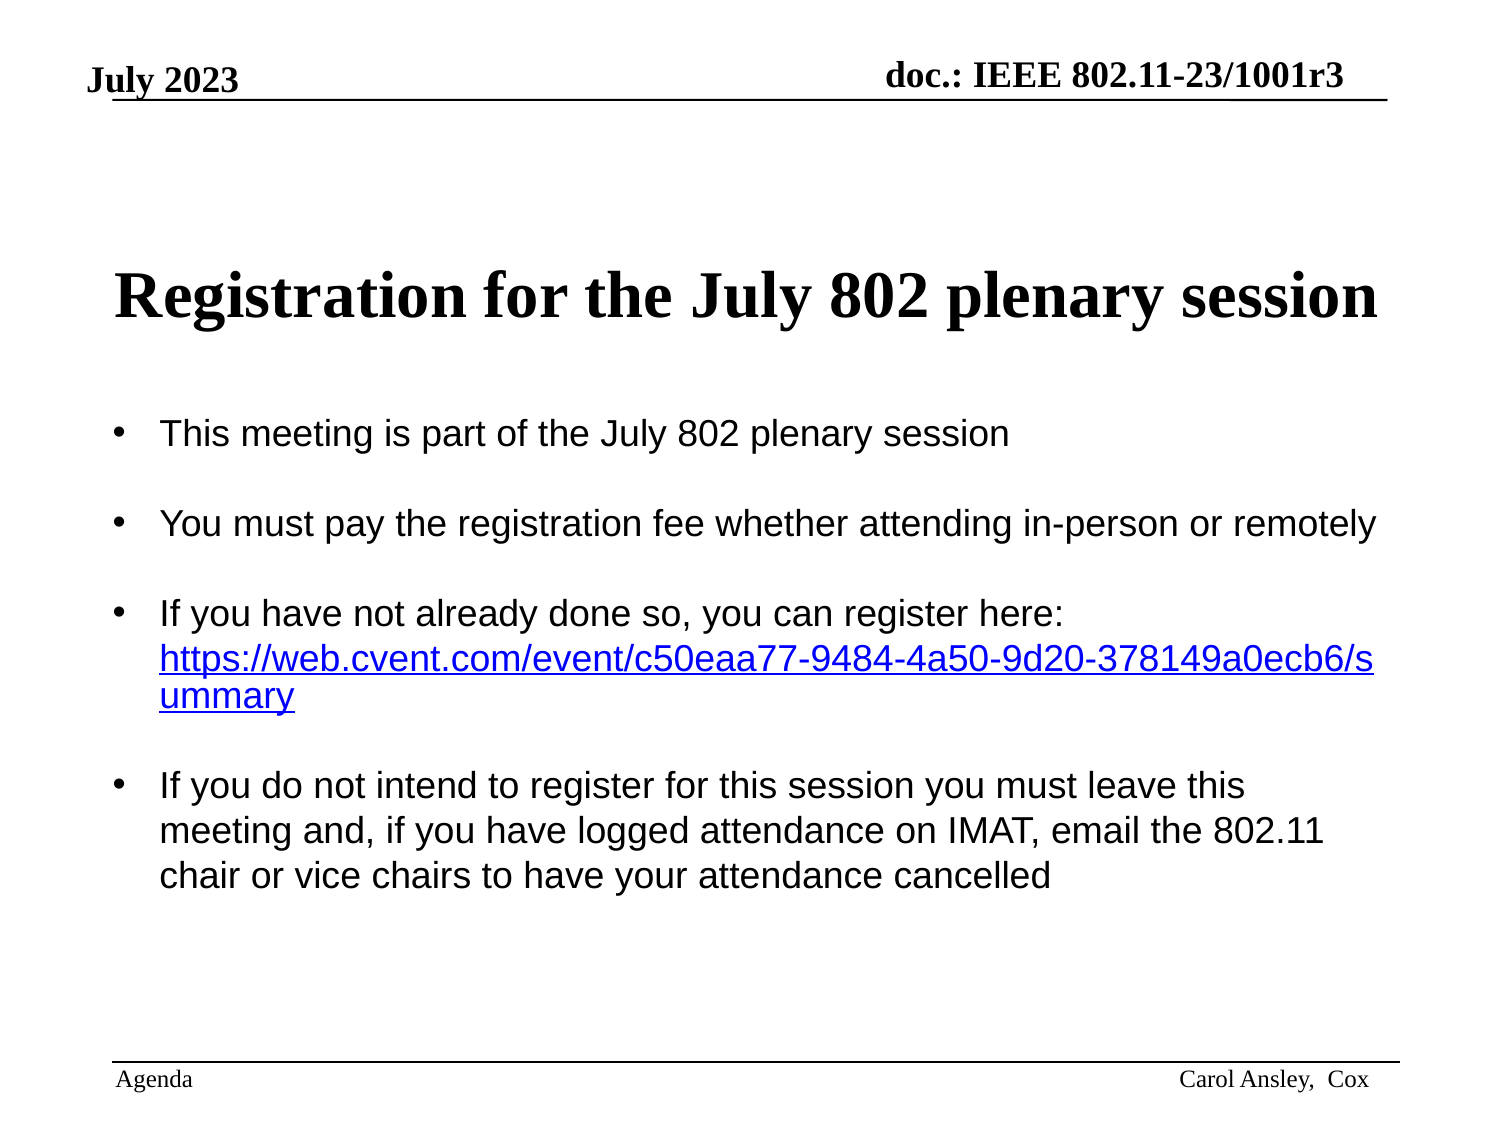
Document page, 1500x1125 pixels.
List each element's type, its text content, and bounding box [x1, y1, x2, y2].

list This meeting is part of the July 802 plenary session You must pay the registration fee whether attending in-person or remotely If you have not already done so, you can register here: https://web.cvent.com/event/c50eaa77-9484-4a50-9d20-378149a0ecb6/summary If you do not intend to register for this session you must leave this meeting and, if you have logged attendance on IMAT, email the 802.11 chair or vice chairs to have your attendance cancelled [111, 374, 1388, 938]
title Registration for the July 802 plenary session [93, 224, 1402, 357]
